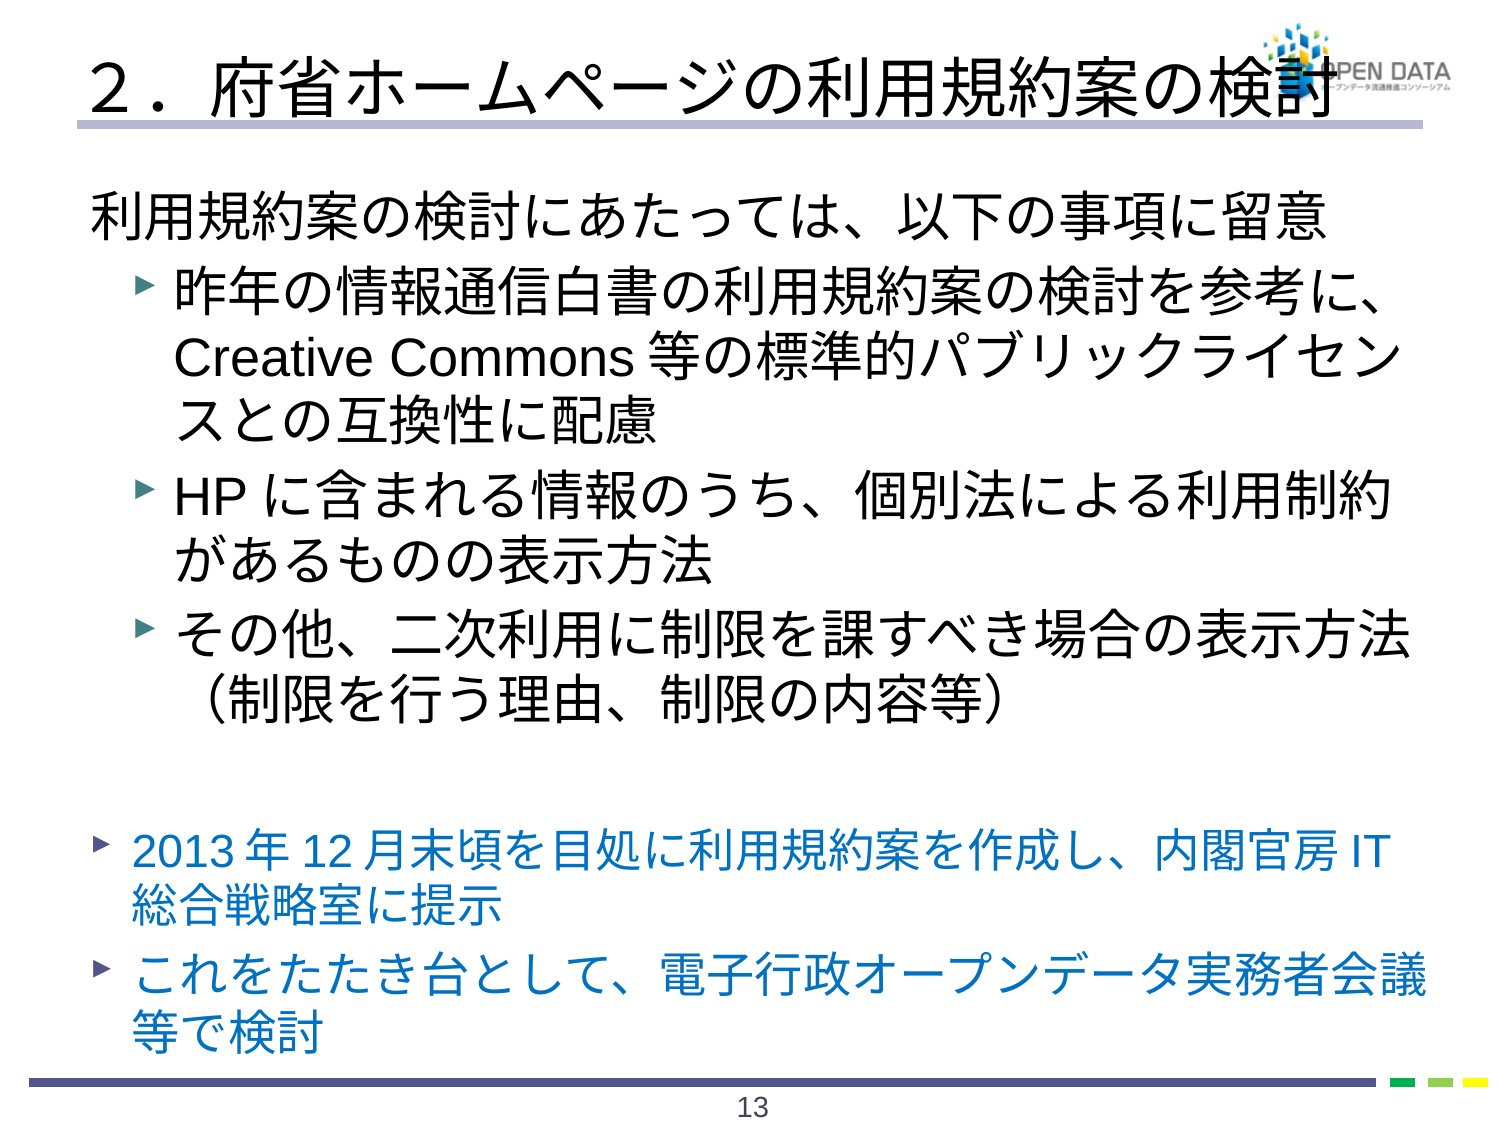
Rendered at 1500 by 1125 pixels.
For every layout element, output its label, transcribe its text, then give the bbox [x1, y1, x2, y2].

list 利用規約案の検討にあたっては、以下の事項に留意 昨年の情報通信白書の利用規約案の検討を参考に、Creative Commons等の標準的パブリックライセンスとの互換性に配慮 HPに含まれる情報のうち、個別法による利用制約があるものの表示方法 その他、二次利用に制限を課すべき場合の表示方法（制限を行う理由、制限の内容等） 2013年12月末頃を目処に利用規約案を作成し、内閣官房IT総合戦略室に提示 これをたたき台として、電子行政オープンデータ実務者会議等で検討 [75, 174, 1449, 1075]
picture [1207, 0, 1500, 138]
title ２．府省ホームページの利用規約案の検討 [60, 25, 1411, 134]
slide_number 12 [590, 1081, 916, 1125]
